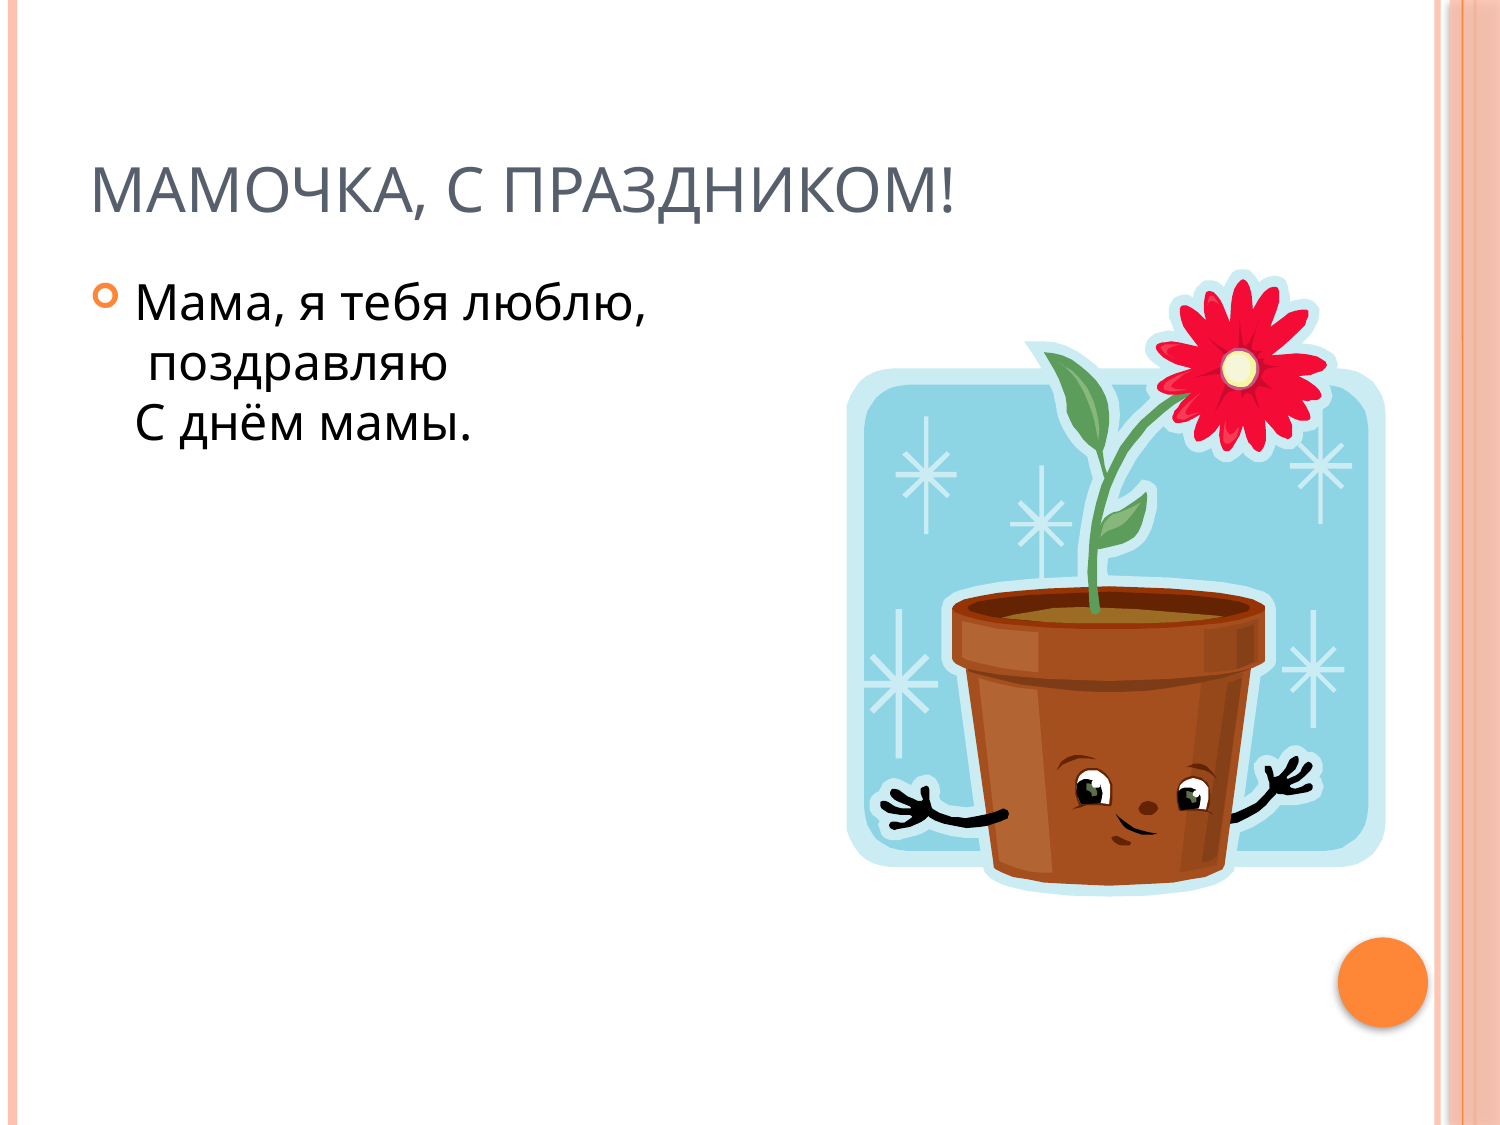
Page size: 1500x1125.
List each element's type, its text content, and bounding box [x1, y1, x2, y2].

title Мамочка, с праздником! [75, 45, 1300, 233]
list Мама, я тебя люблю, поздравляю С днём мамы. [75, 262, 1300, 1062]
picture [843, 266, 1389, 900]
